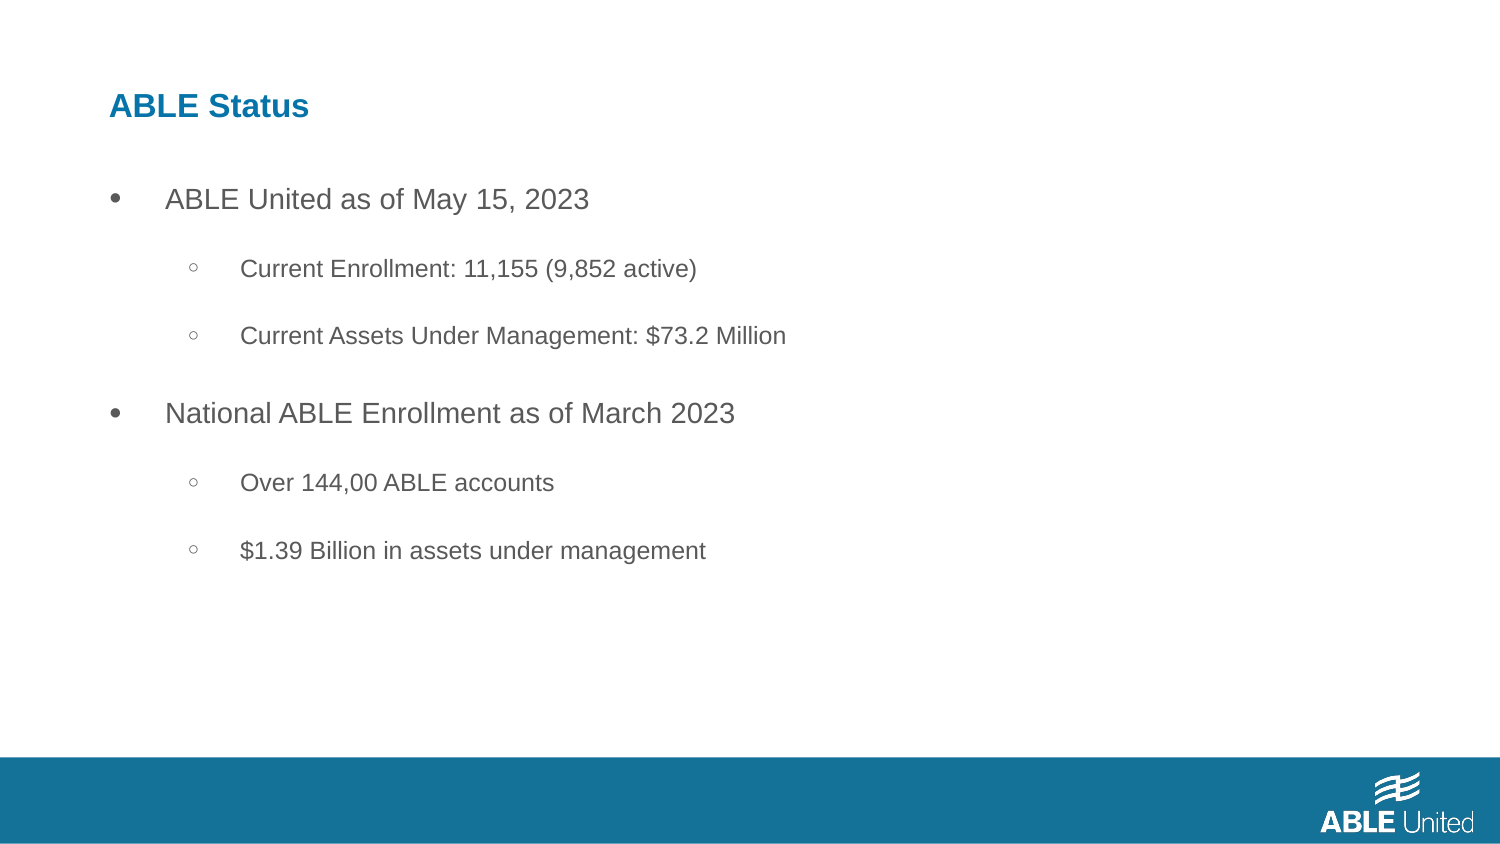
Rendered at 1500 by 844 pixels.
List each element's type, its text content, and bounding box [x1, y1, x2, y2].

list ABLE Status [75, 63, 1434, 113]
list ABLE United as of May 15, 2023 Current Enrollment: 11,155 (9,852 active) Current Assets Under Management: $73.2 Million National ABLE Enrollment as of March 2023 Over 144,00 ABLE accounts $1.39 Billion in assets under management [75, 159, 1434, 706]
